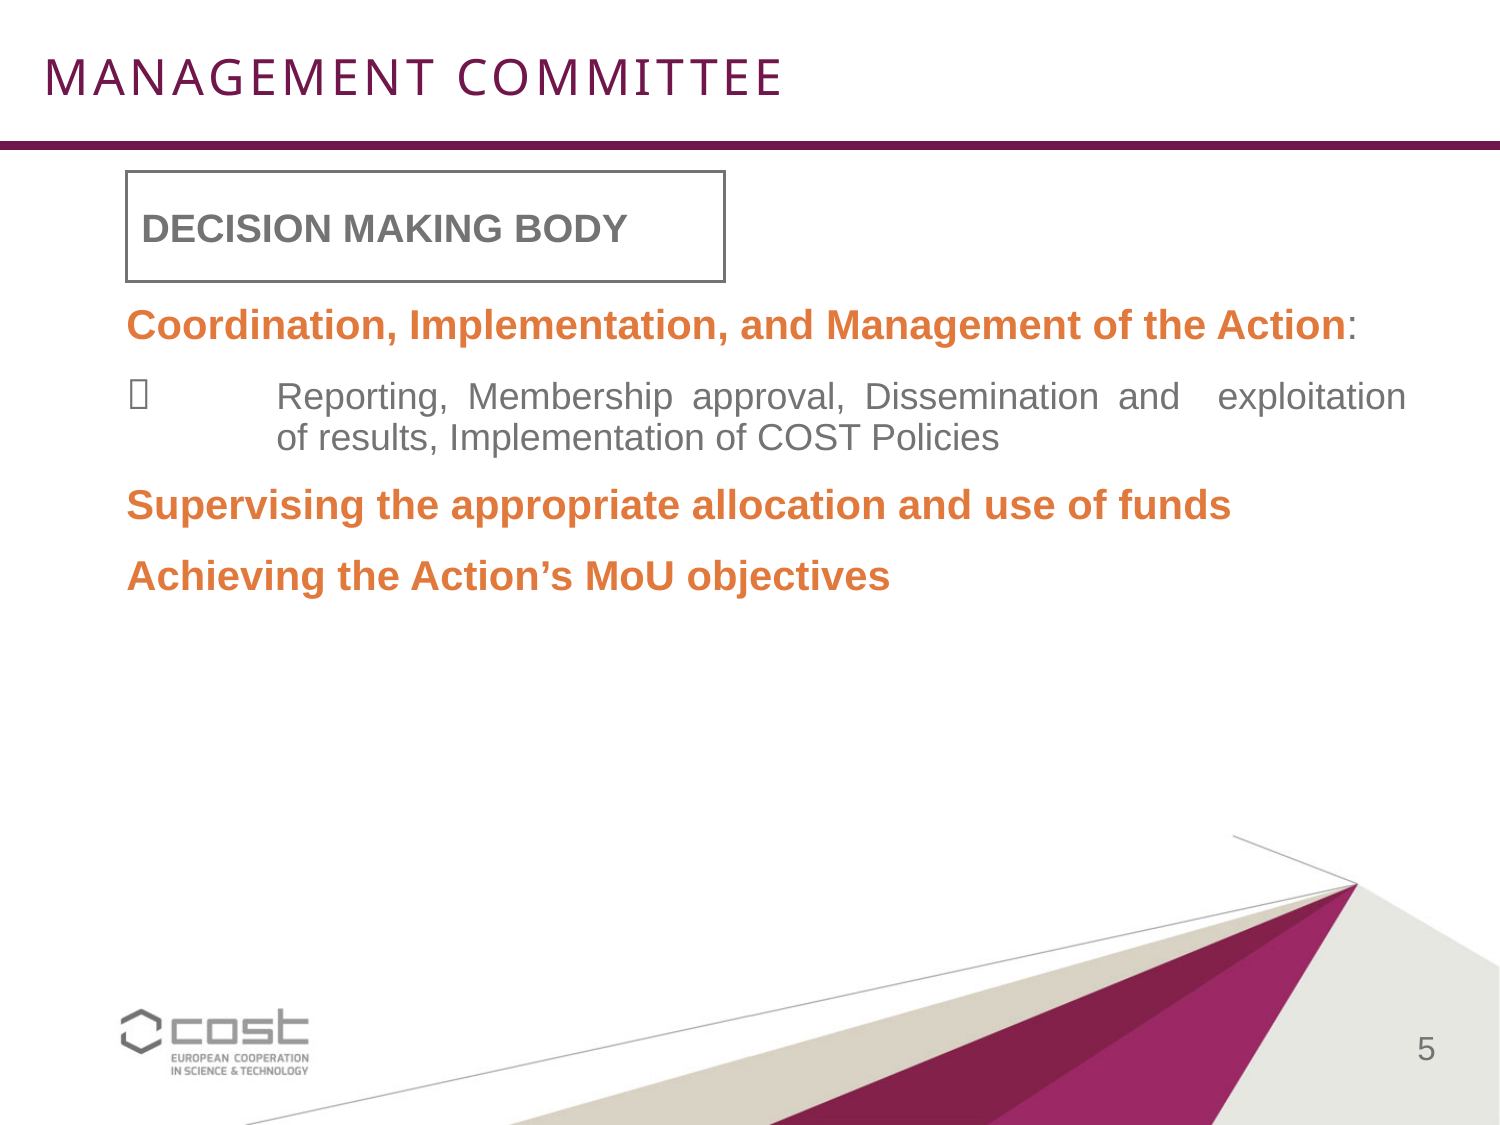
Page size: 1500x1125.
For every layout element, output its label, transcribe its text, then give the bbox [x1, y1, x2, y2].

text_box Coordination, Implementation, and Management of the Action:  Reporting, Membership approval, Dissemination and exploitation of results, Implementation of COST Policies Supervising the appropriate allocation and use of funds Achieving the Action’s MoU objectives [111, 295, 1422, 676]
picture [0, 150, 1500, 1125]
text_box DECISION MAKING BODY [125, 170, 726, 283]
text_box MANAGEMENT COMMITTEE [28, 44, 1479, 114]
picture [0, 0, 1500, 141]
